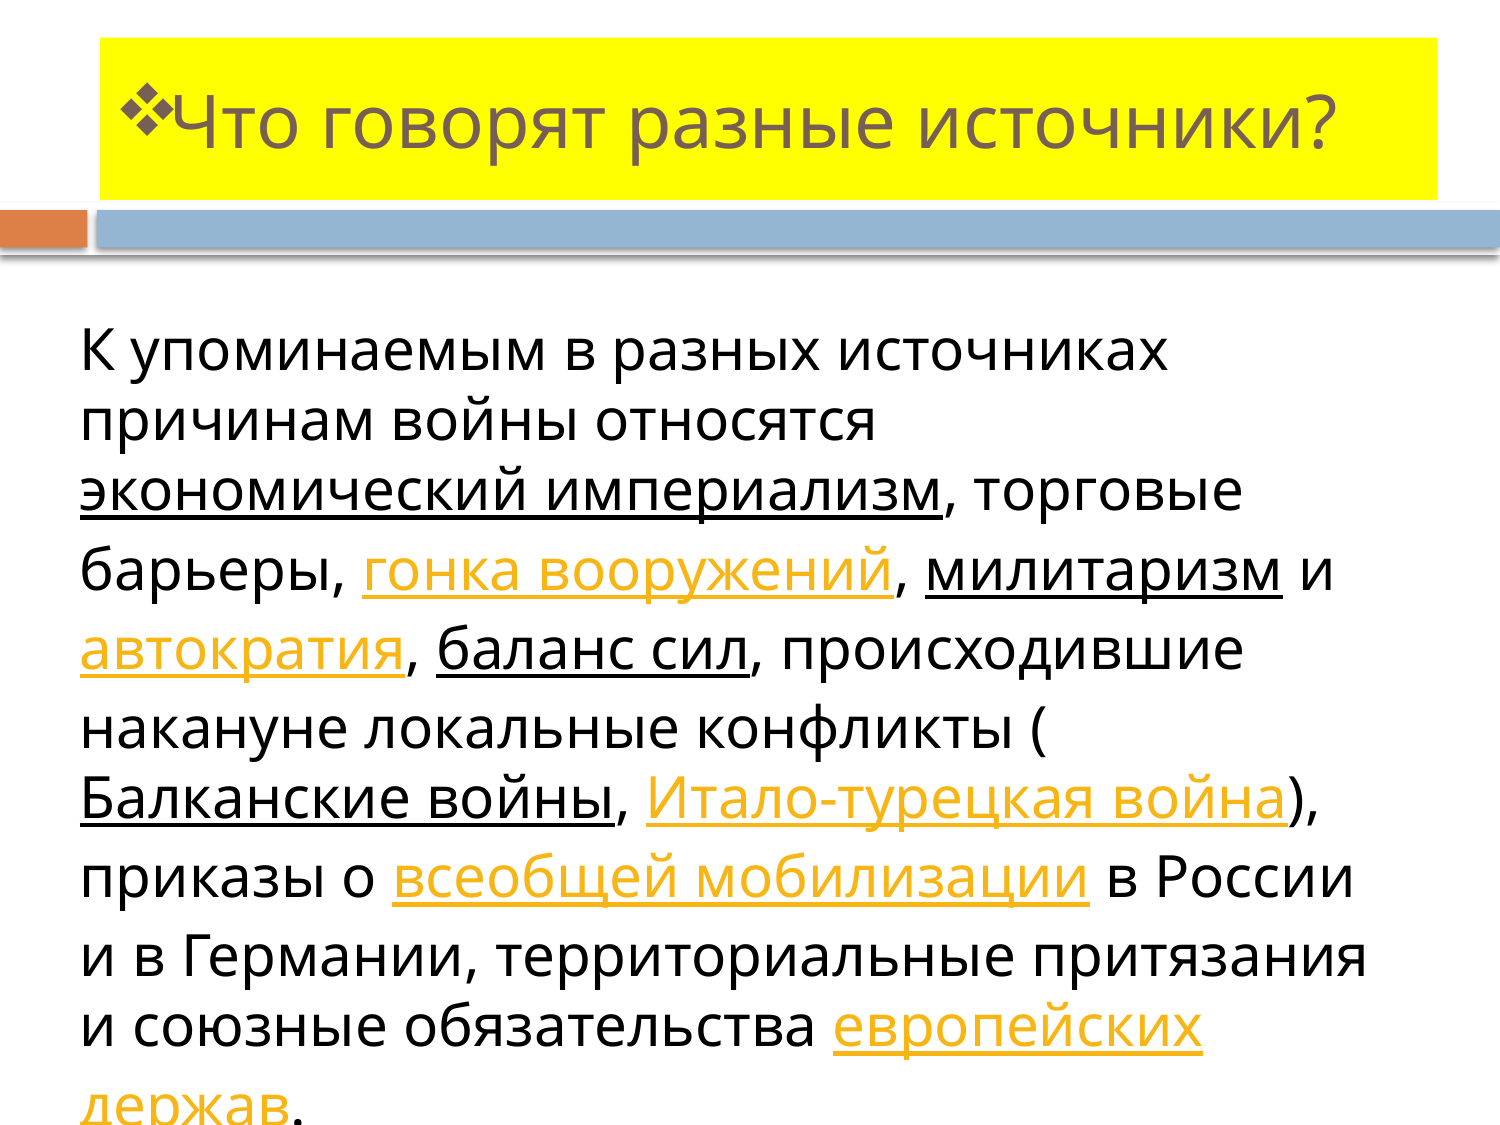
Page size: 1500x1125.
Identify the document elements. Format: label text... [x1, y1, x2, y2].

title Что говорят разные источники? [99, 37, 1438, 200]
text_box К упоминаемым в разных источниках причинам войны относятся экономический империализм, торговые барьеры, гонка вооружений, милитаризм и автократия, баланс сил, происходившие накануне локальные конфликты (Балканские войны, Итало-турецкая война), приказы о всеобщей мобилизации в России и в Германии, территориальные притязания и союзные обязательства европейских держав. [64, 304, 1388, 1125]
